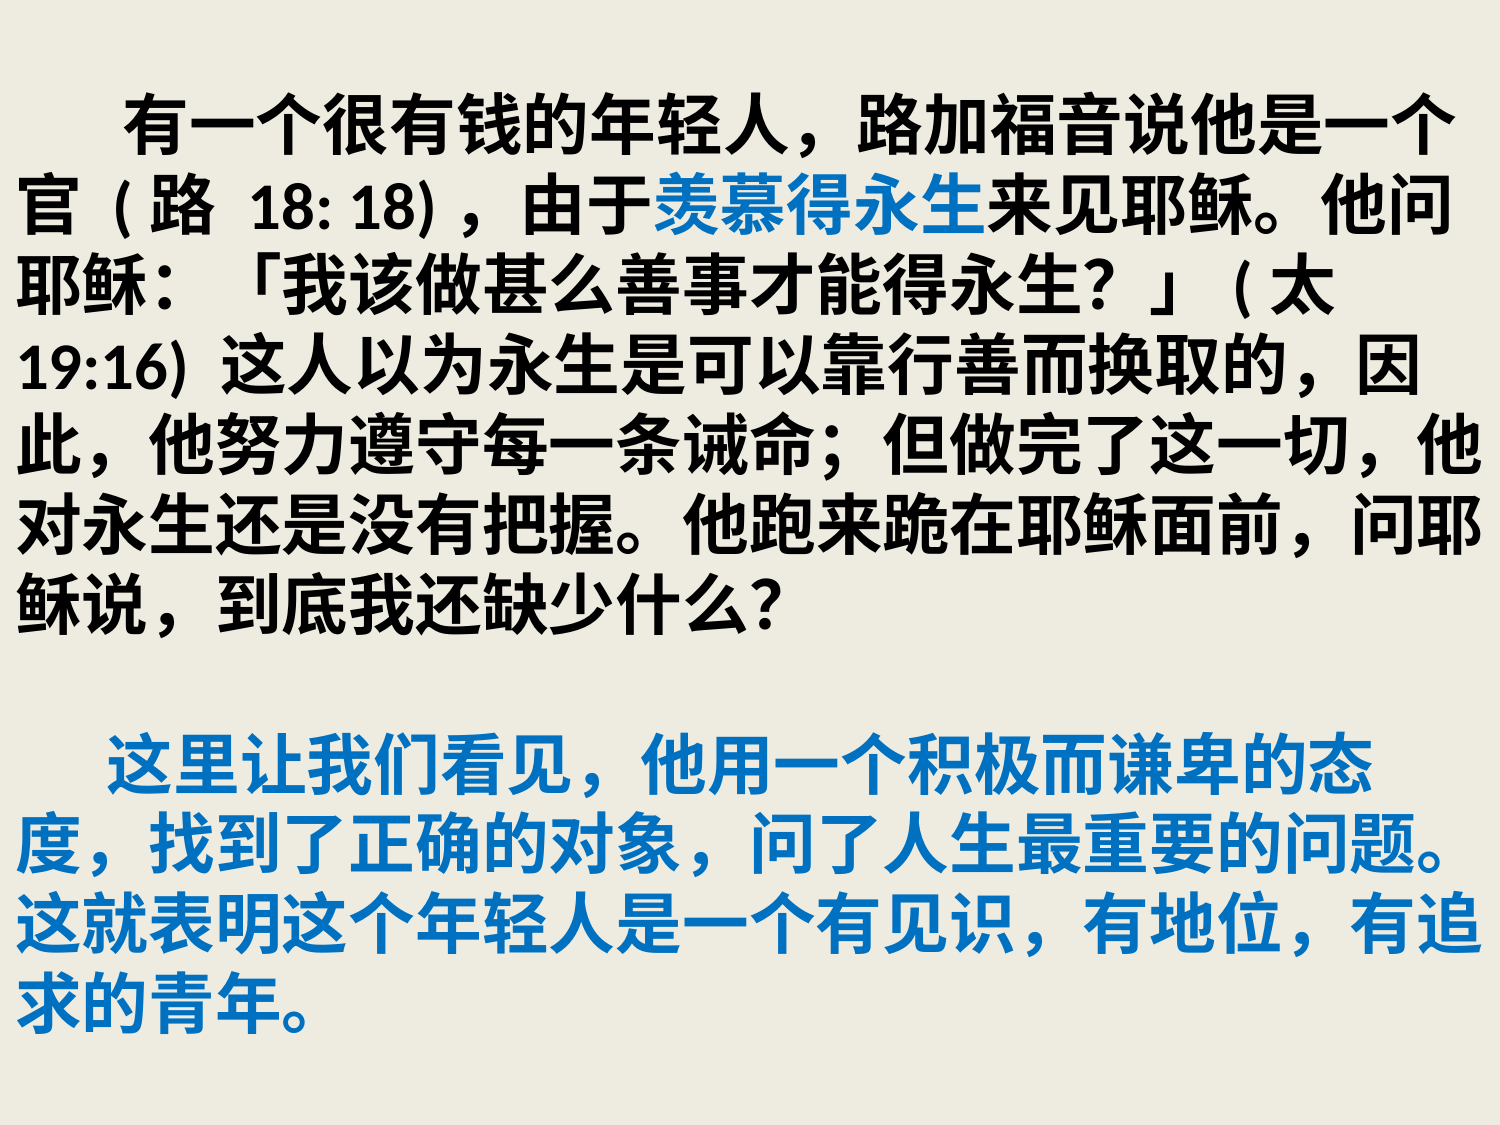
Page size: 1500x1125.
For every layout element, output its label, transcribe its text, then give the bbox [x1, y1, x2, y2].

title 有一个很有钱的年轻人，路加福音说他是一个官 (路 18: 18)，由于羡慕得永生来见耶稣。他问耶稣：「我该做甚么善事才能得永生？」(太 19:16) 这人以为永生是可以靠行善而换取的，因此，他努力遵守每一条诫命；但做完了这一切，他对永生还是没有把握。他跑来跪在耶稣面前，问耶稣说，到底我还缺少什么？ 这里让我们看见，他用一个积极而谦卑的态度，找到了正确的对象，问了人生最重要的问题。这就表明这个年轻人是一个有见识，有地位，有追求的青年。 [0, 0, 1500, 1125]
